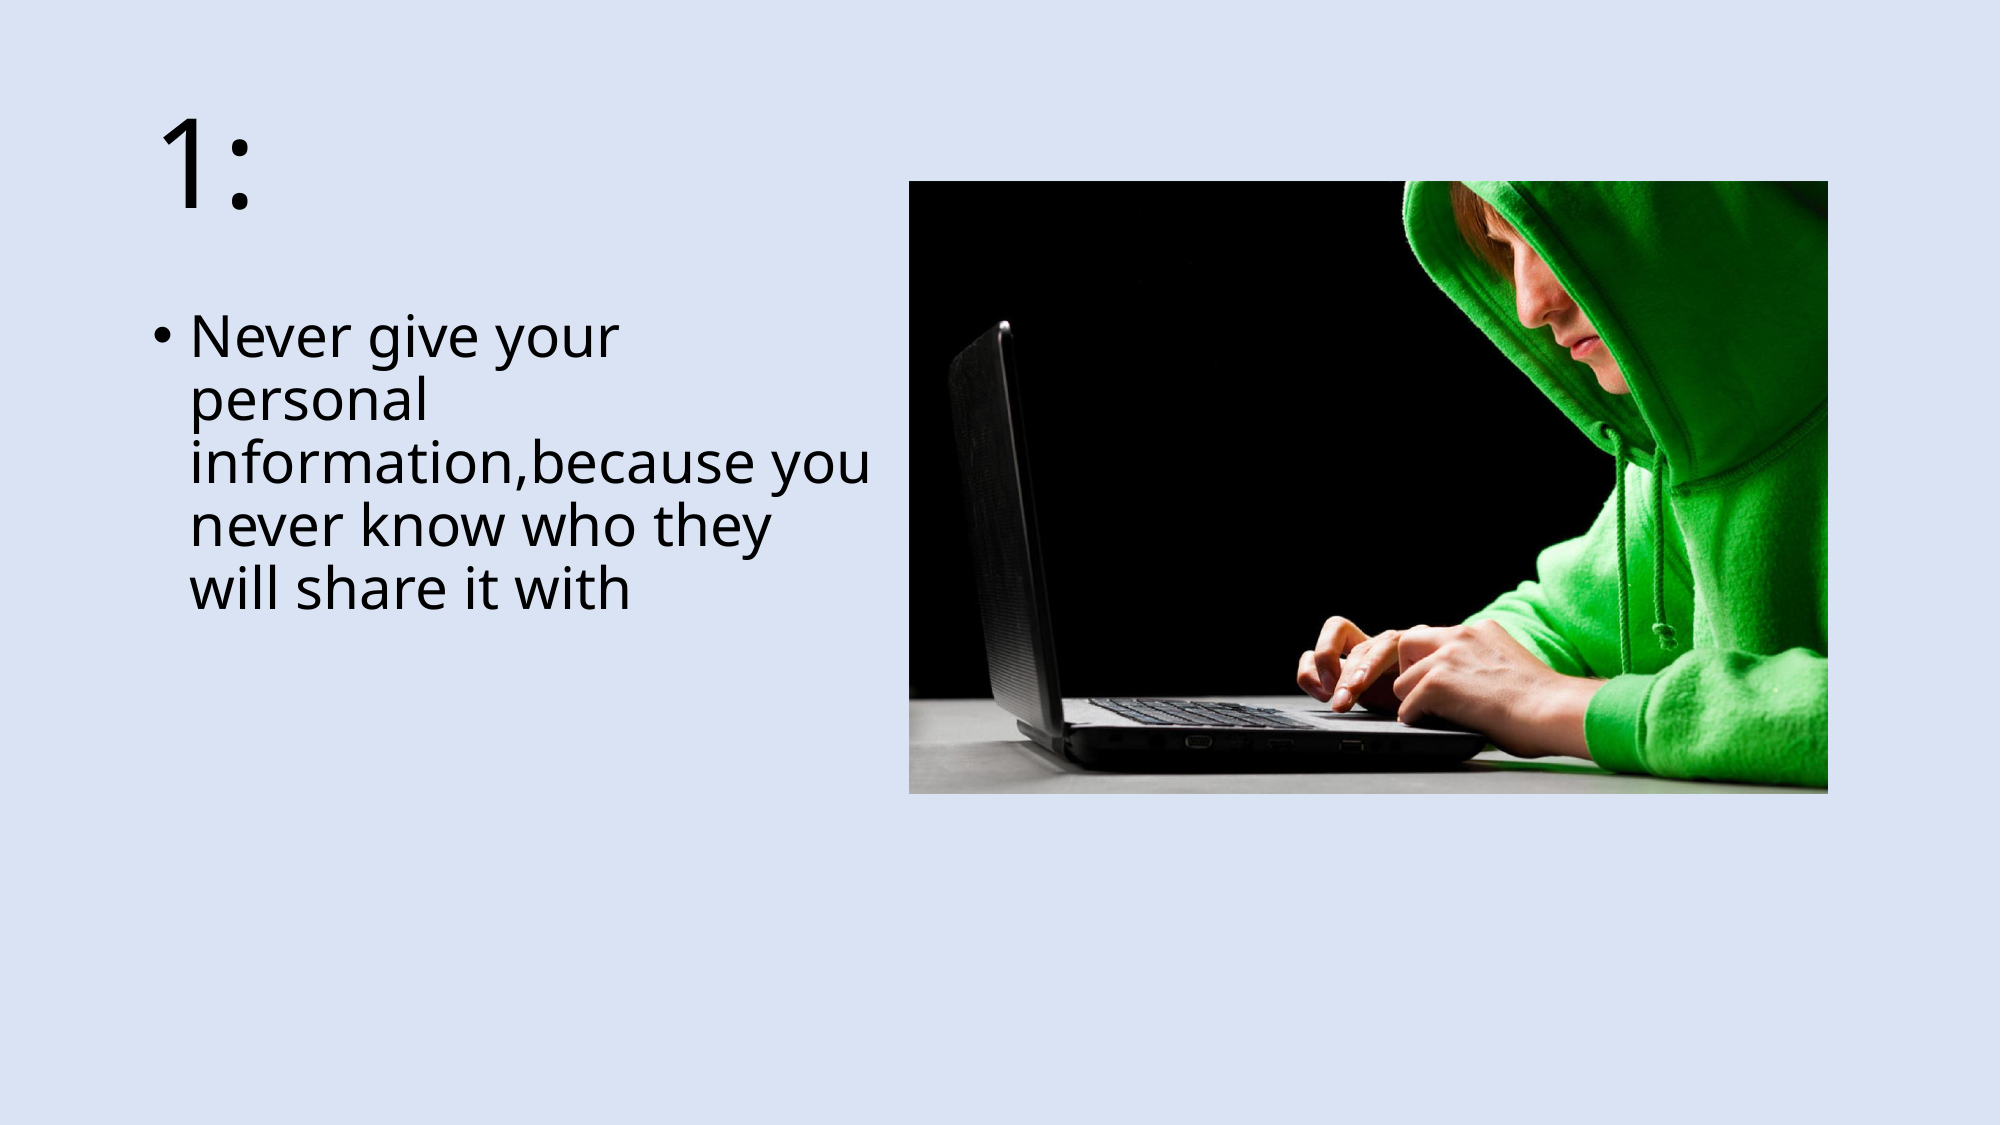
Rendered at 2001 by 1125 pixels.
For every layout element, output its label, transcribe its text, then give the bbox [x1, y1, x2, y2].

list Never give your personal information,because you never know who they will share it with [137, 299, 889, 1014]
title 1: [137, 59, 1863, 278]
picture [909, 181, 1828, 794]
